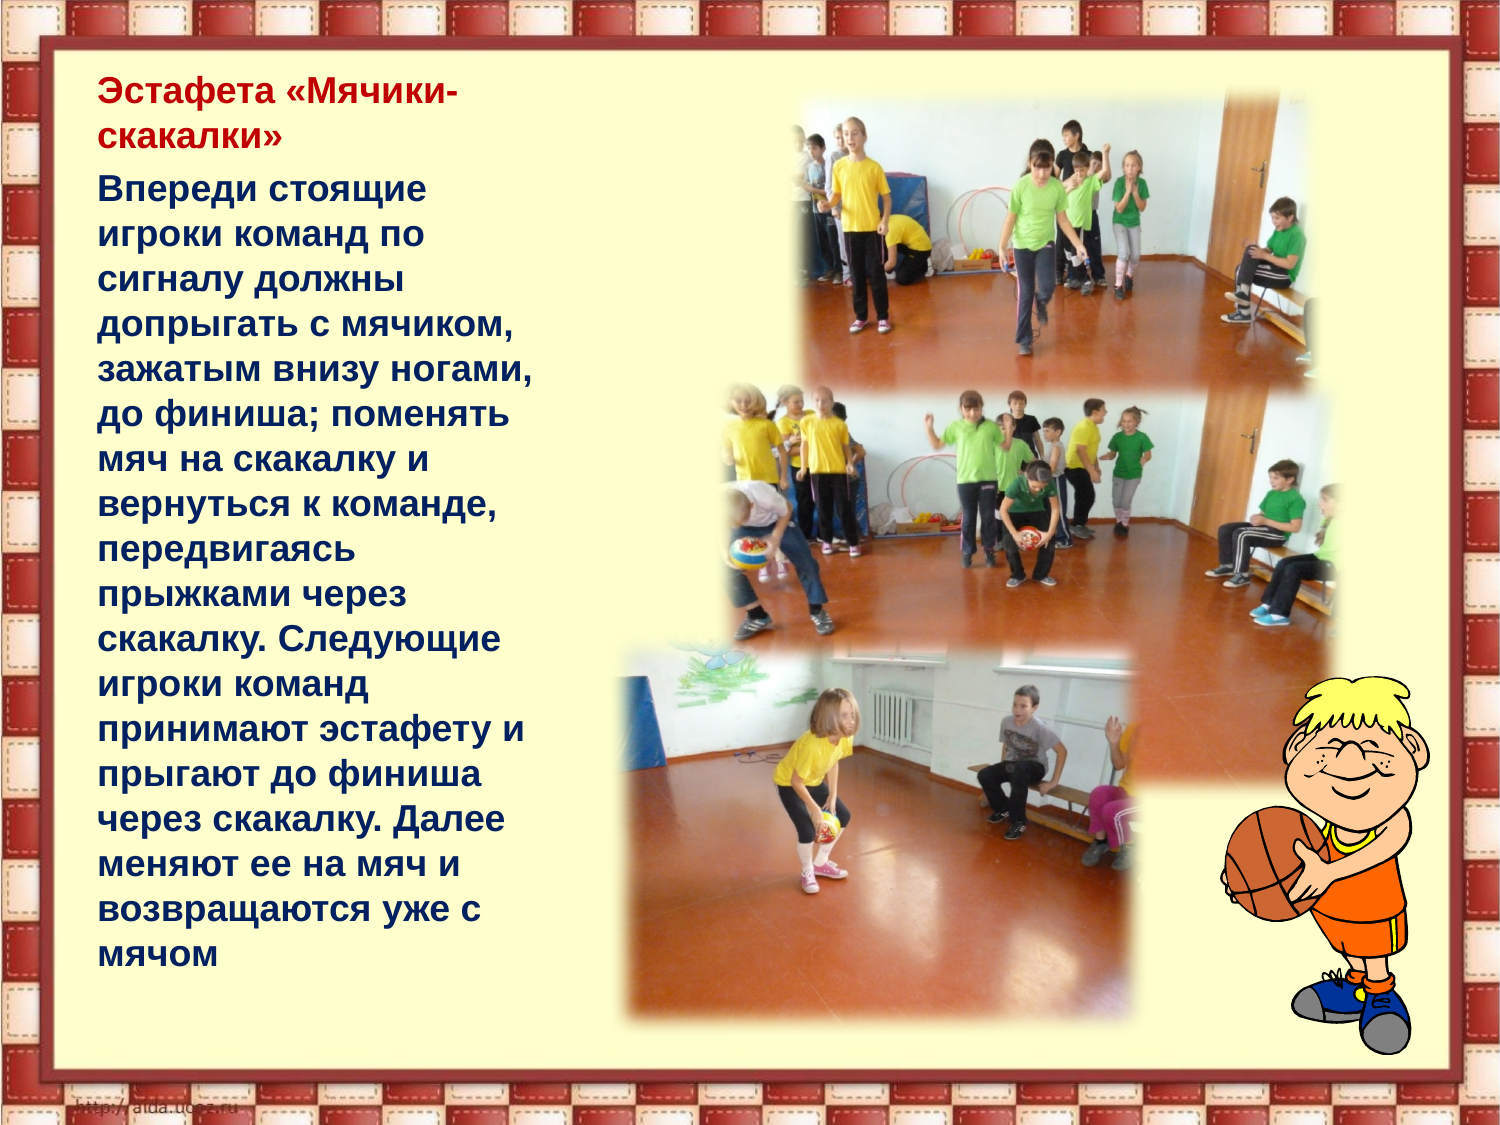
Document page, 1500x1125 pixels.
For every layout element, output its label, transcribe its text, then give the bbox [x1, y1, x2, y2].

list Эстафета «Мячики-скакалки» Впереди стоящие игроки команд по сигналу должны допрыгать с мячиком, зажатым внизу ногами, до финиша; поменять мяч на скакалку и вернуться к команде, передвигаясь прыжками через скакалку. Следующие игроки команд принимают эстафету и прыгают до финиша через скакалку. Далее меняют ее на мяч и возвращаются уже с мячом [82, 58, 576, 1043]
picture [0, 0, 1500, 1125]
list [784, 81, 1324, 373]
